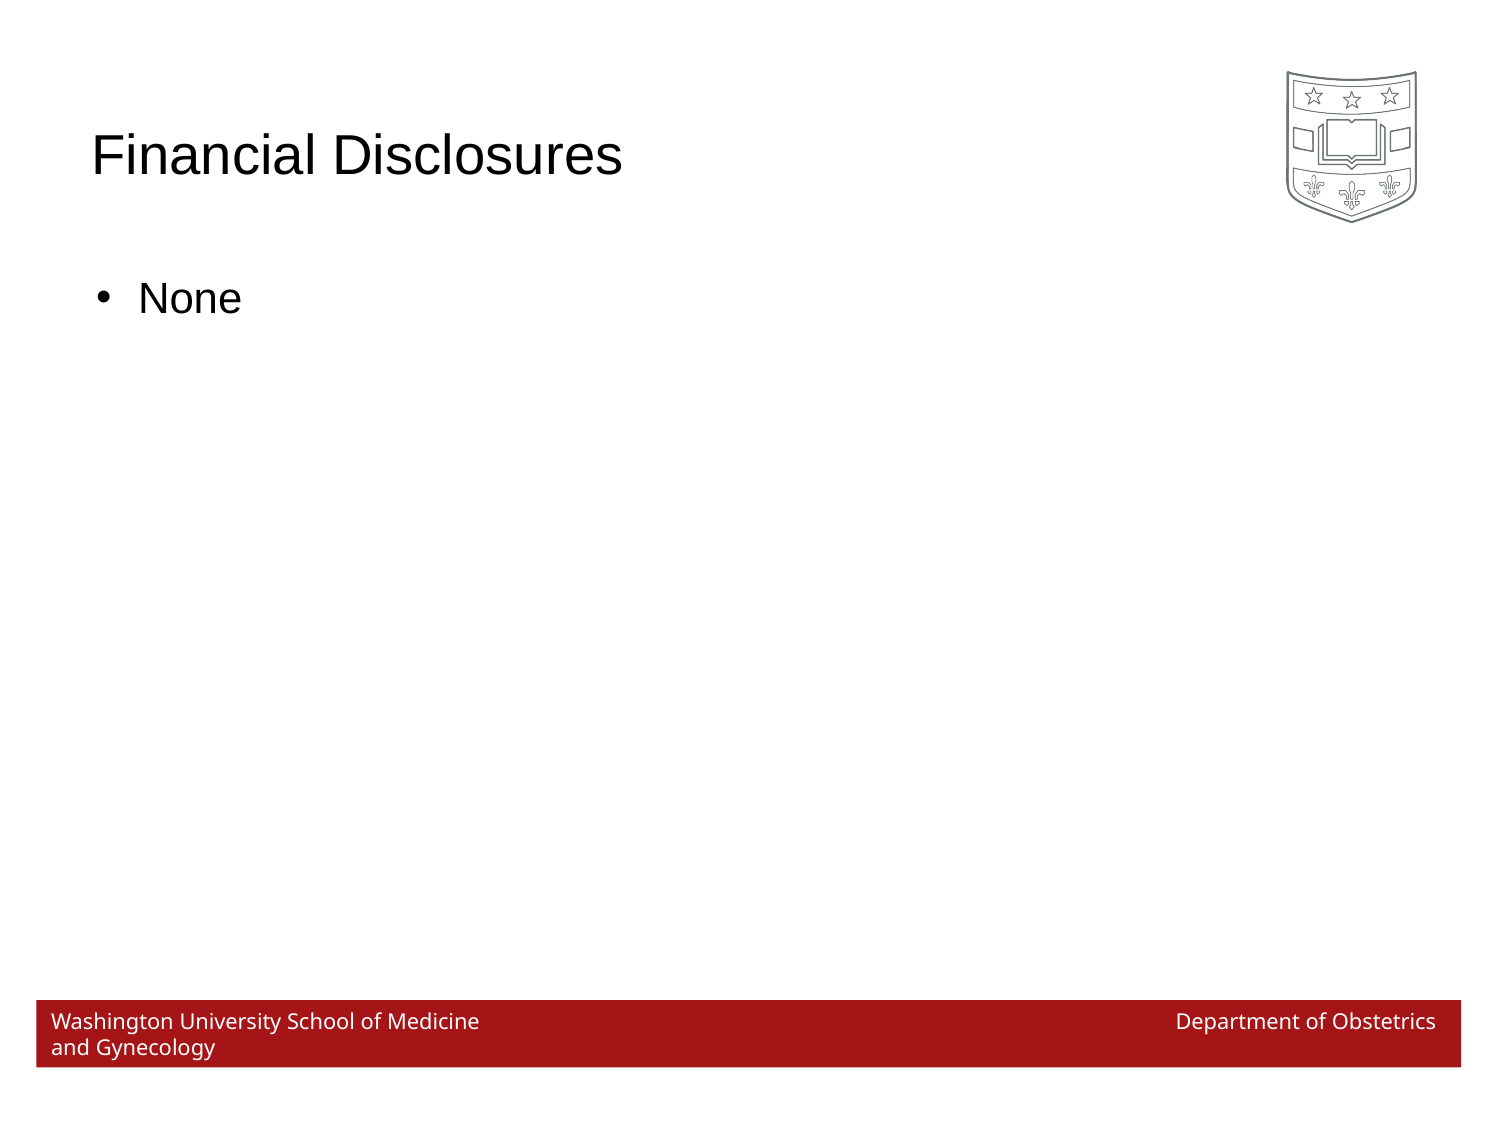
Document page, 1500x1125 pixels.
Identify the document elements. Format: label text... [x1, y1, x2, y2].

picture [1286, 71, 1417, 223]
list None [81, 262, 1417, 1047]
title Financial Disclosures [76, 71, 1264, 233]
